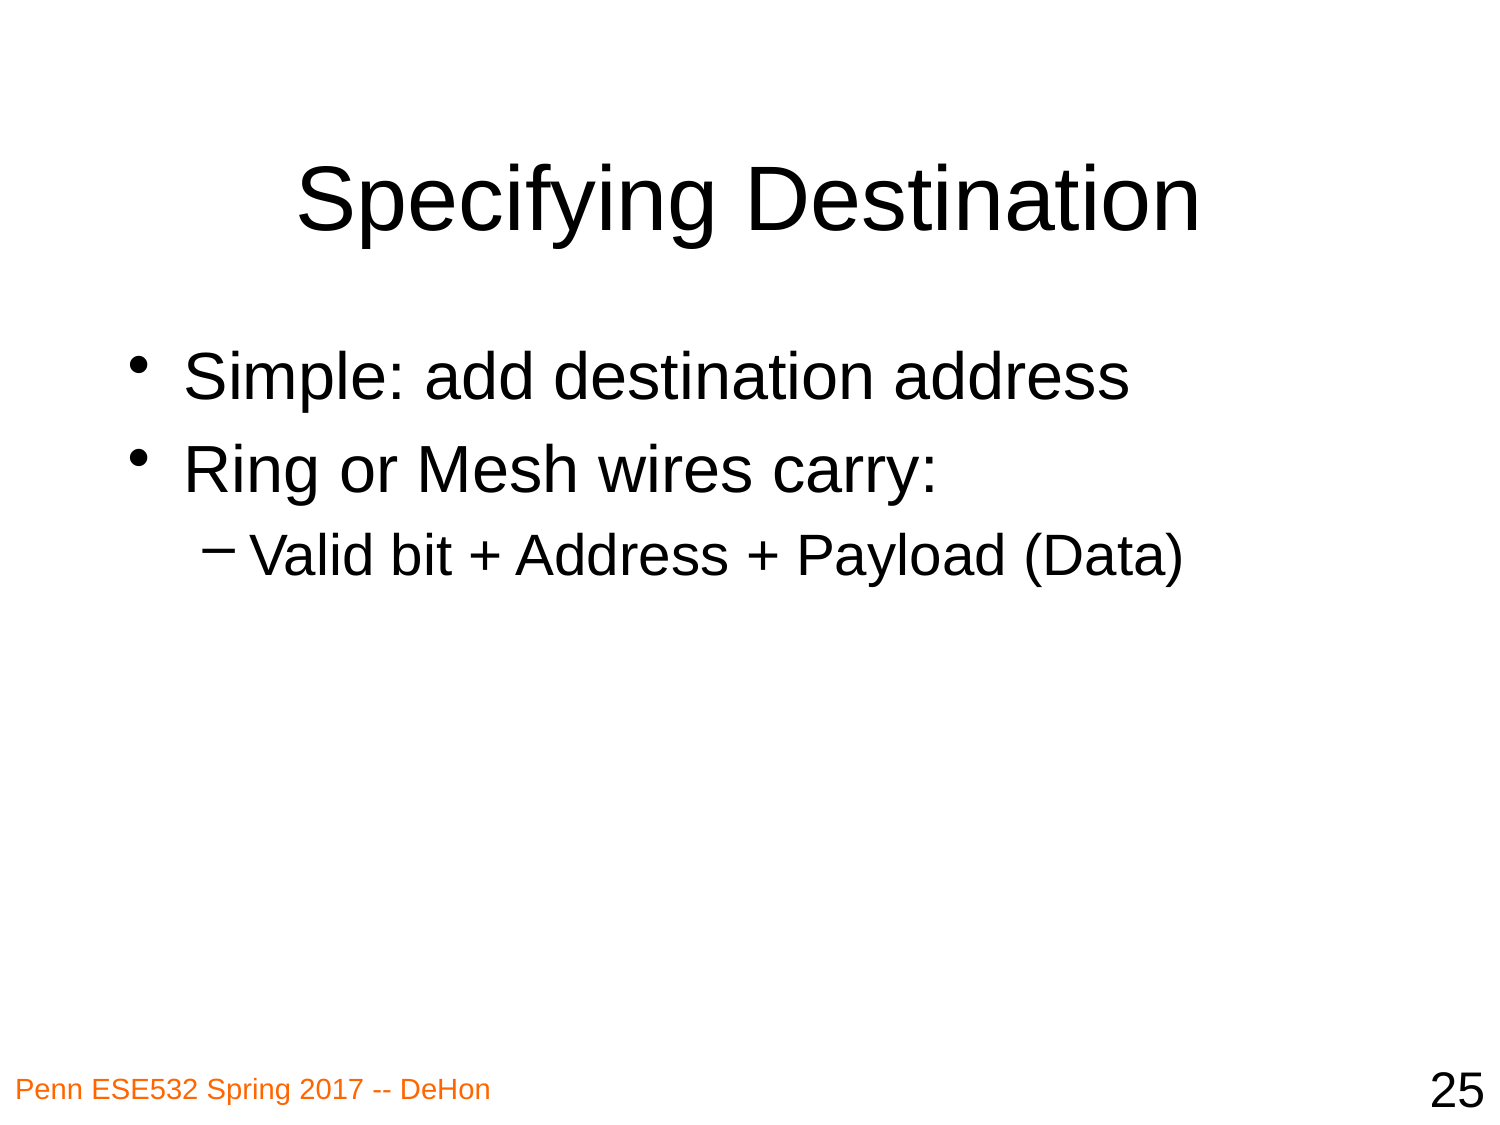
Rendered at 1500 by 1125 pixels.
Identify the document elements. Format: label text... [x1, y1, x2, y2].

slide_number 25 [1187, 1049, 1500, 1125]
title Specifying Destination [112, 99, 1388, 288]
slide_number Penn ESE532 Spring 2017 -- DeHon [0, 1062, 576, 1125]
list Simple: add destination address Ring or Mesh wires carry: Valid bit + Address + Payload (Data) [112, 324, 1388, 1001]
